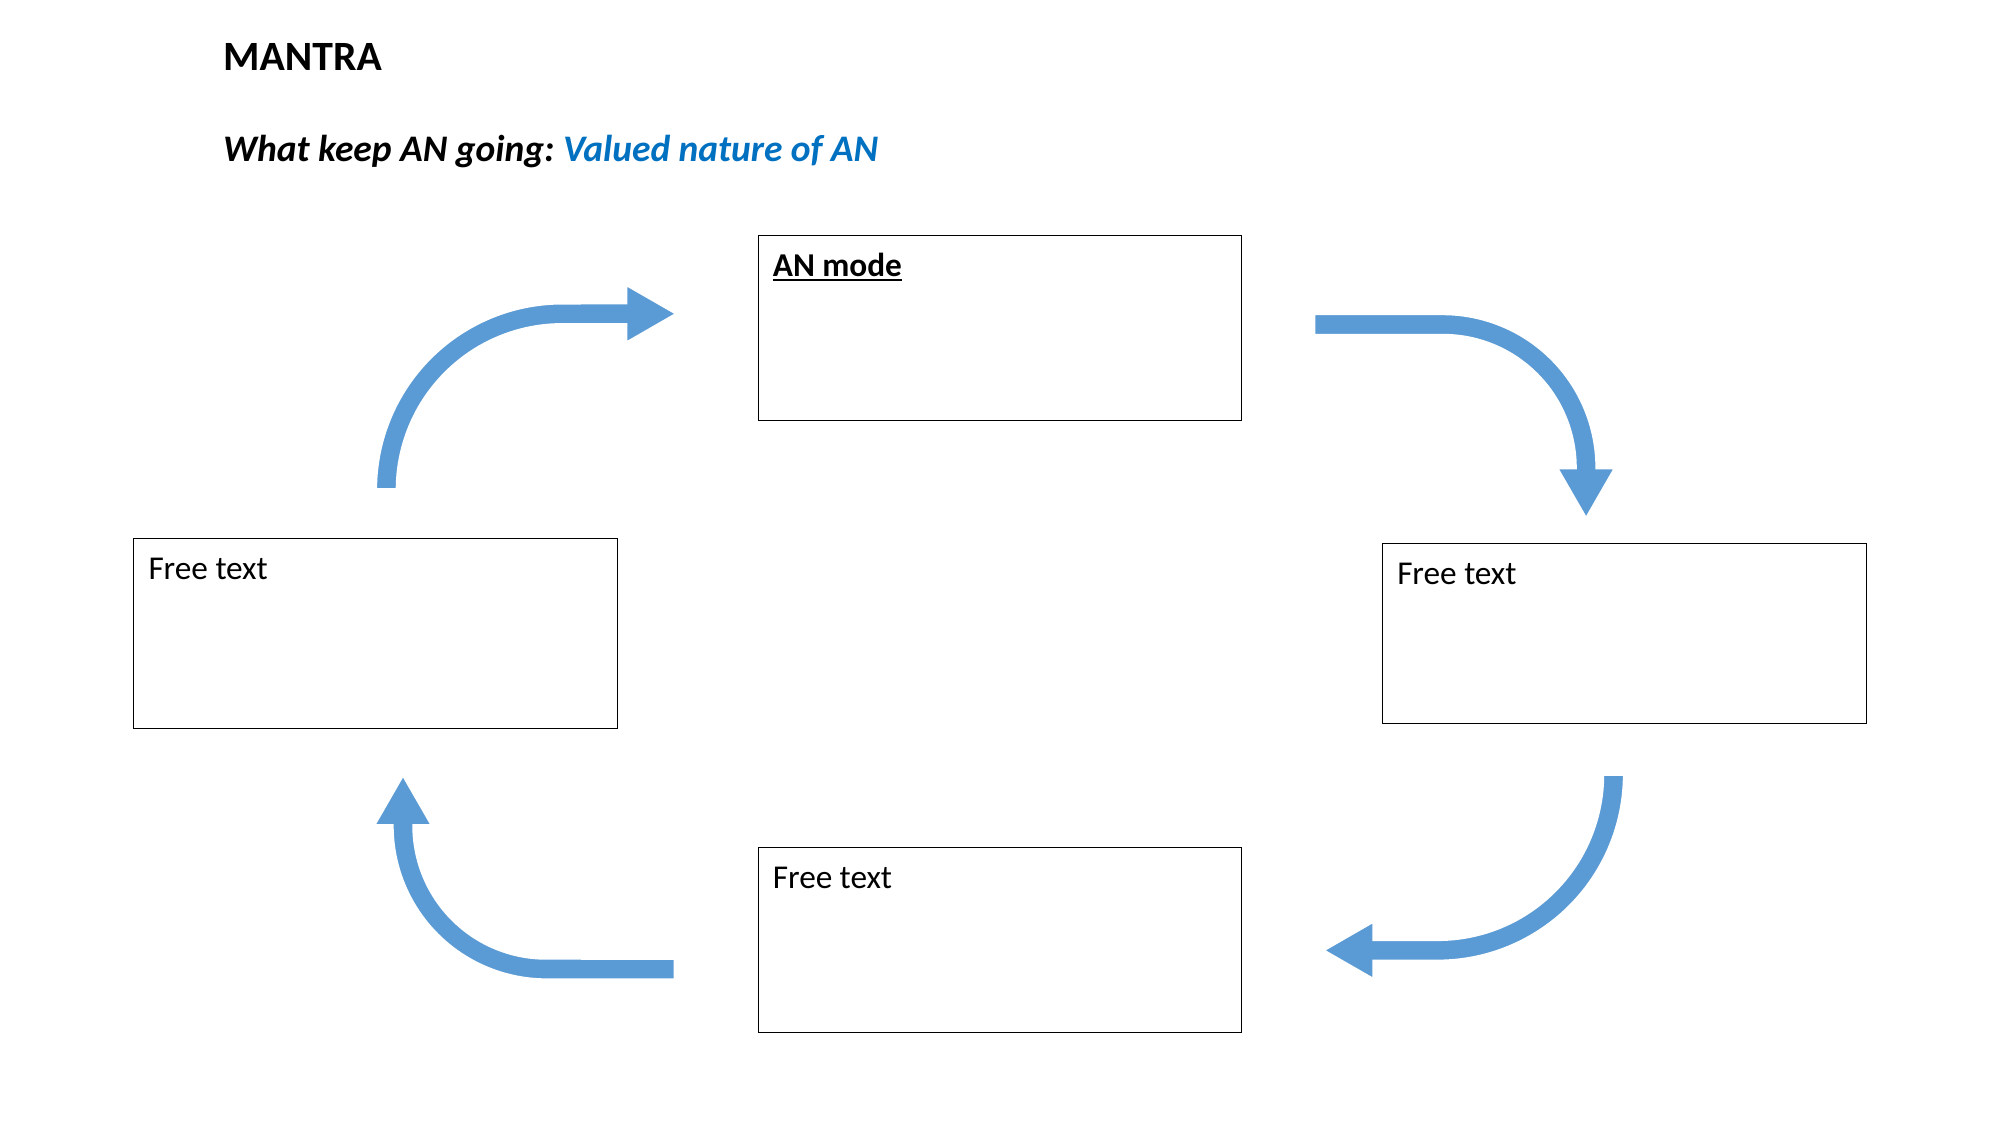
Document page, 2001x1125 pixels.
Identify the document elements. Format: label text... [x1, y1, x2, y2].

text_box [1319, 772, 1627, 983]
text_box [1312, 312, 1619, 523]
text_box AN mode [758, 235, 1242, 421]
text_box Free text [133, 538, 618, 729]
text_box Free text [1382, 543, 1867, 724]
text_box Free text [758, 847, 1242, 1033]
text_box [373, 281, 681, 492]
text_box [370, 771, 677, 982]
text_box MANTRA What keep AN going: Valued nature of AN [208, 21, 894, 177]
